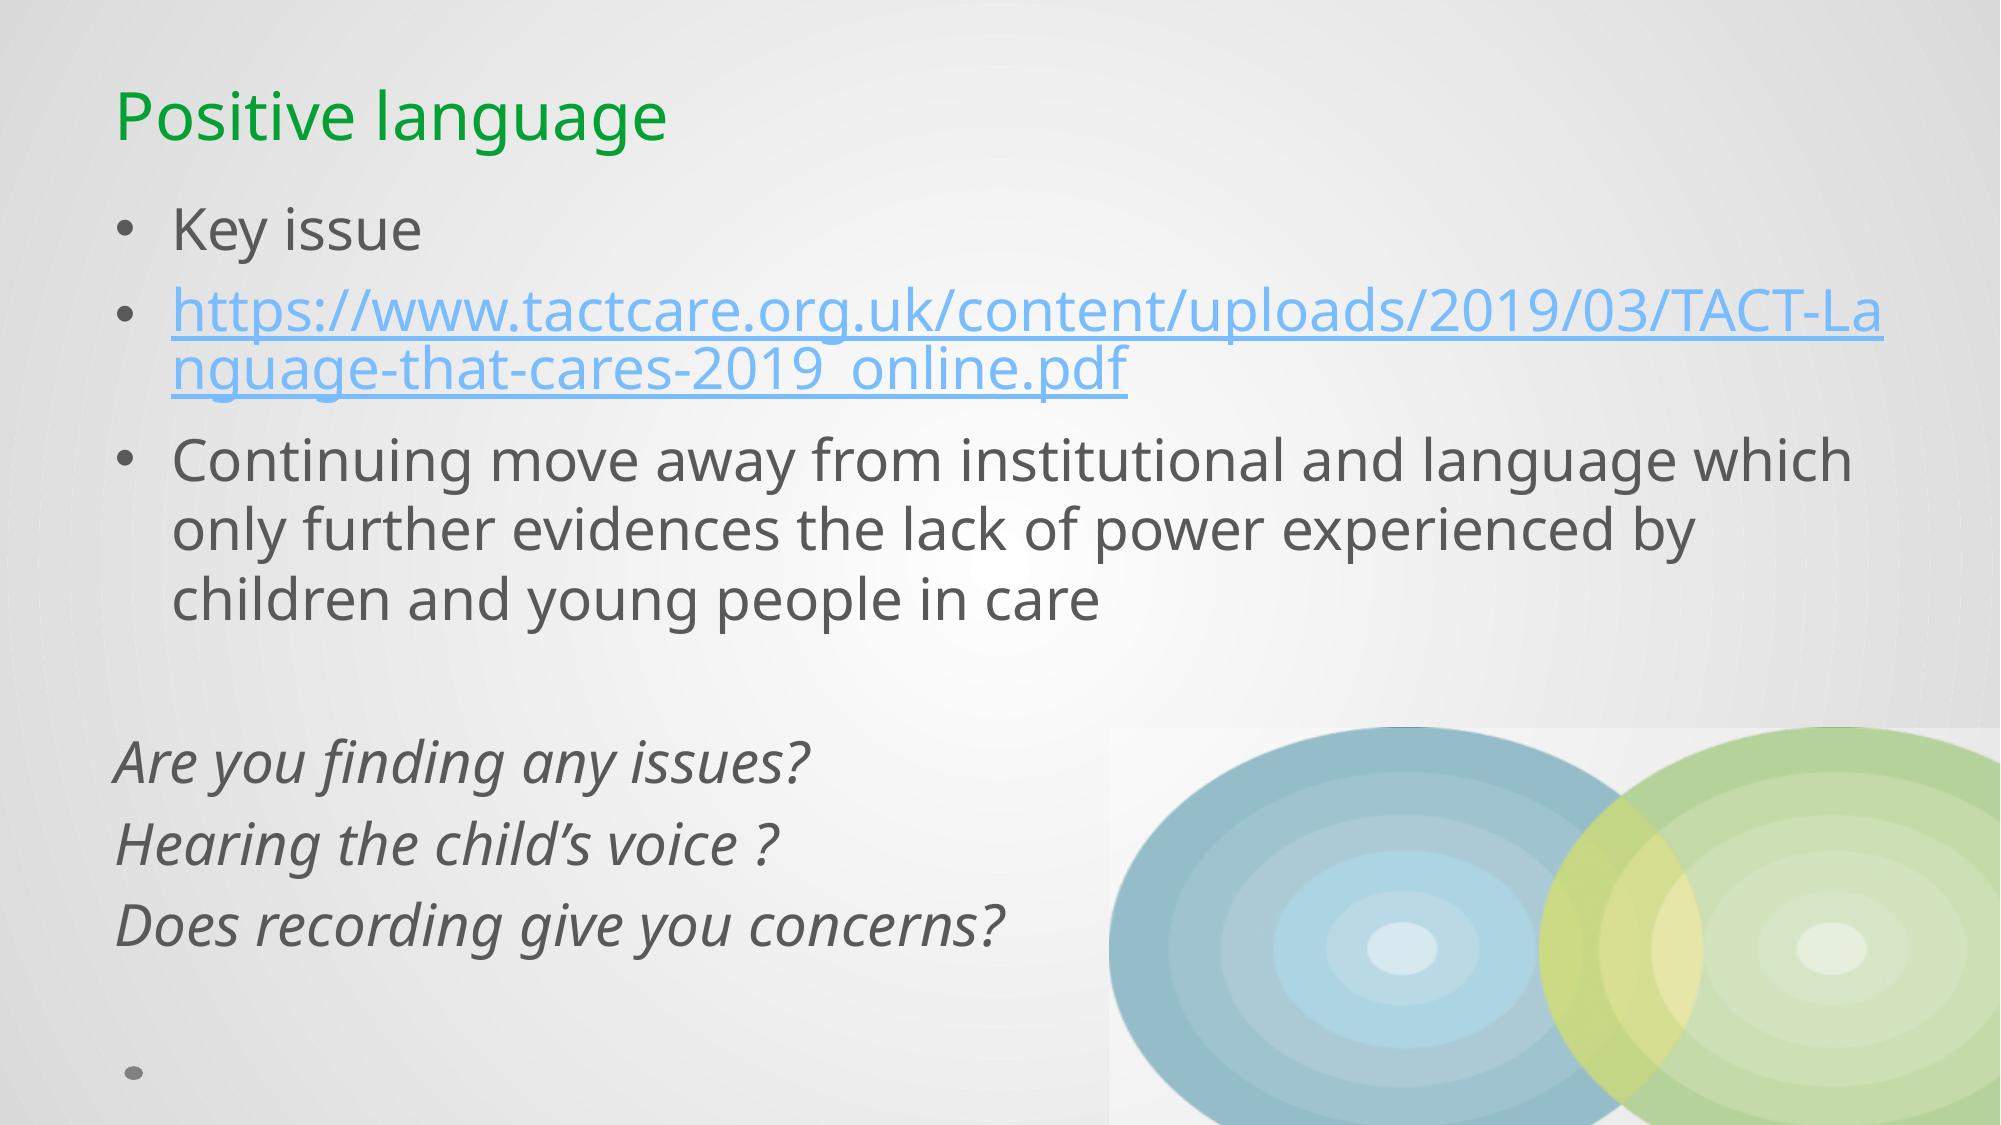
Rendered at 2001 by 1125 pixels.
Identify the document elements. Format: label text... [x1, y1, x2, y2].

title Positive language [99, 35, 1900, 161]
list Key issue https://www.tactcare.org.uk/content/uploads/2019/03/TACT-Language-that-cares-2019_online.pdf Continuing move away from institutional and language which only further evidences the lack of power experienced by children and young people in care Are you finding any issues? Hearing the child’s voice ? Does recording give you concerns? [99, 184, 1900, 1005]
